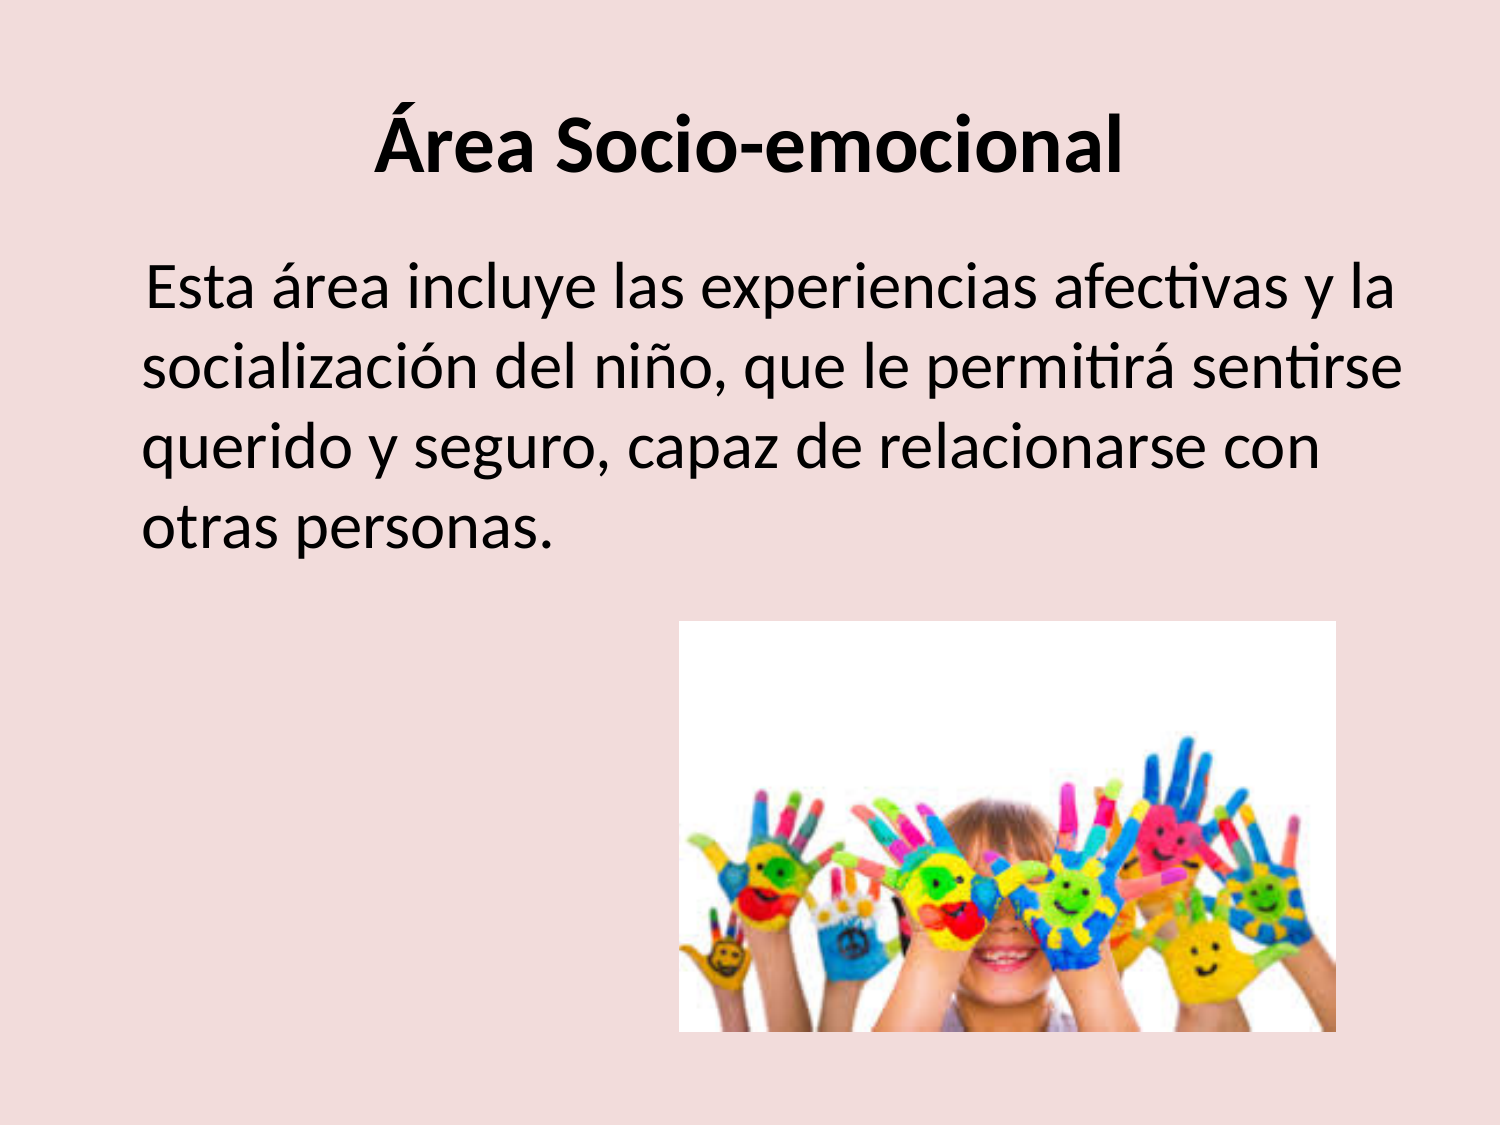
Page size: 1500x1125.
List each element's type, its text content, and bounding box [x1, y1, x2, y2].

list Esta área incluye las experiencias afectivas y la socialización del niño, que le permitirá sentirse querido y seguro, capaz de relacionarse con otras personas. [70, 234, 1454, 757]
title Área Socio-emocional [75, 45, 1425, 233]
picture [679, 620, 1337, 1032]
